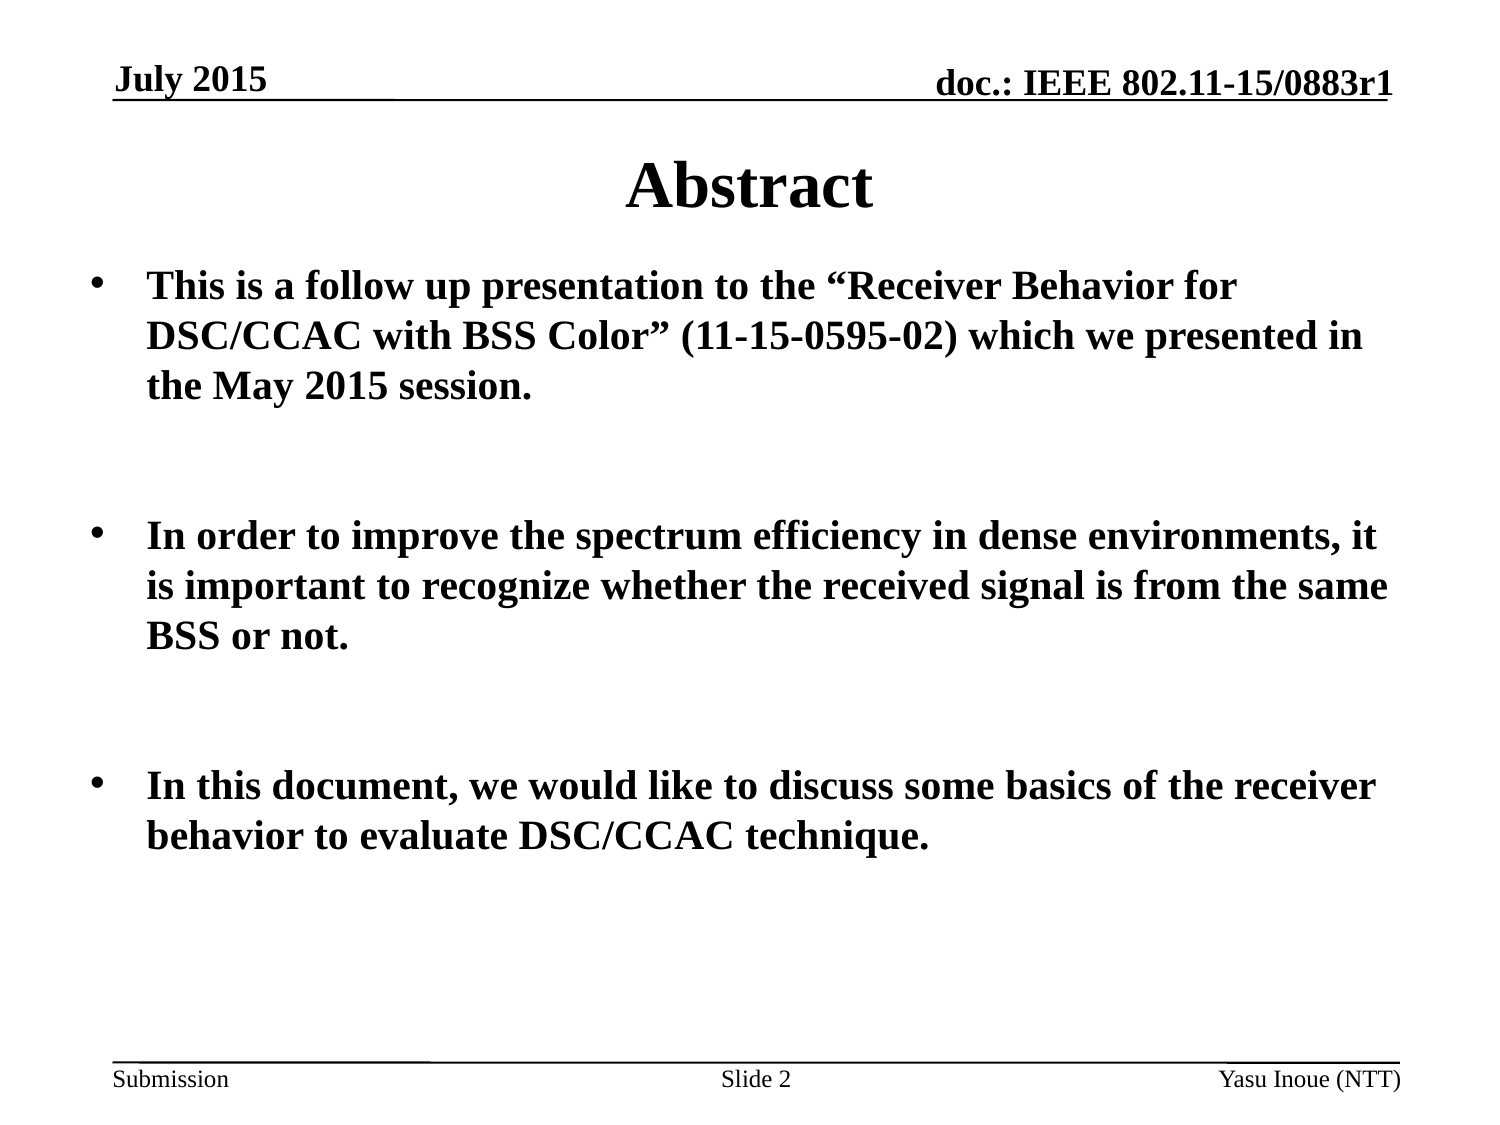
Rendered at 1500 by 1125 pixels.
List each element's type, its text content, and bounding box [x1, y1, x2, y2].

slide_number Slide 2 [686, 1061, 826, 1101]
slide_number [114, 54, 423, 100]
title Abstract [112, 112, 1388, 249]
footer Yasu Inoue (NTT) [878, 1061, 1402, 1093]
list This is a follow up presentation to the “Receiver Behavior for DSC/CCAC with BSS Color” (11-15-0595-02) which we presented in the May 2015 session. In order to improve the spectrum efficiency in dense environments, it is important to recognize whether the received signal is from the same BSS or not. In this document, we would like to discuss some basics of the receiver behavior to evaluate DSC/CCAC technique. [74, 249, 1426, 1038]
